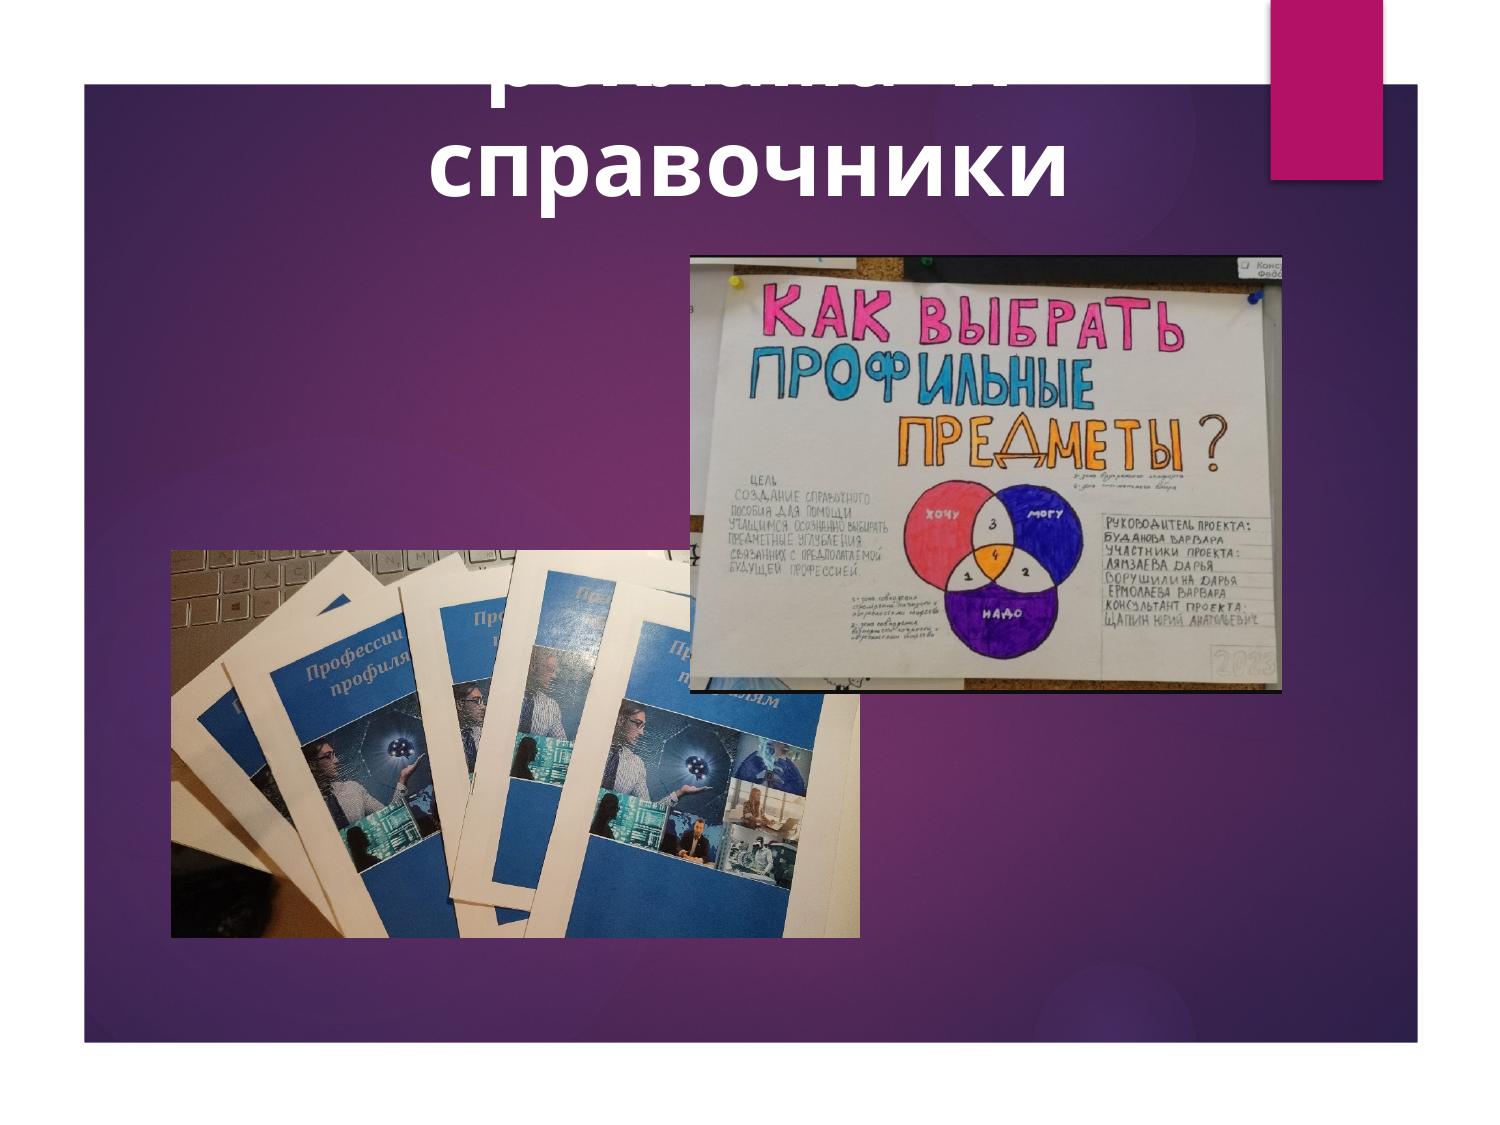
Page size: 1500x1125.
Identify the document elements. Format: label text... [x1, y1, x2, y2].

picture [170, 255, 1282, 939]
title реклама и справочники [147, 103, 1353, 222]
